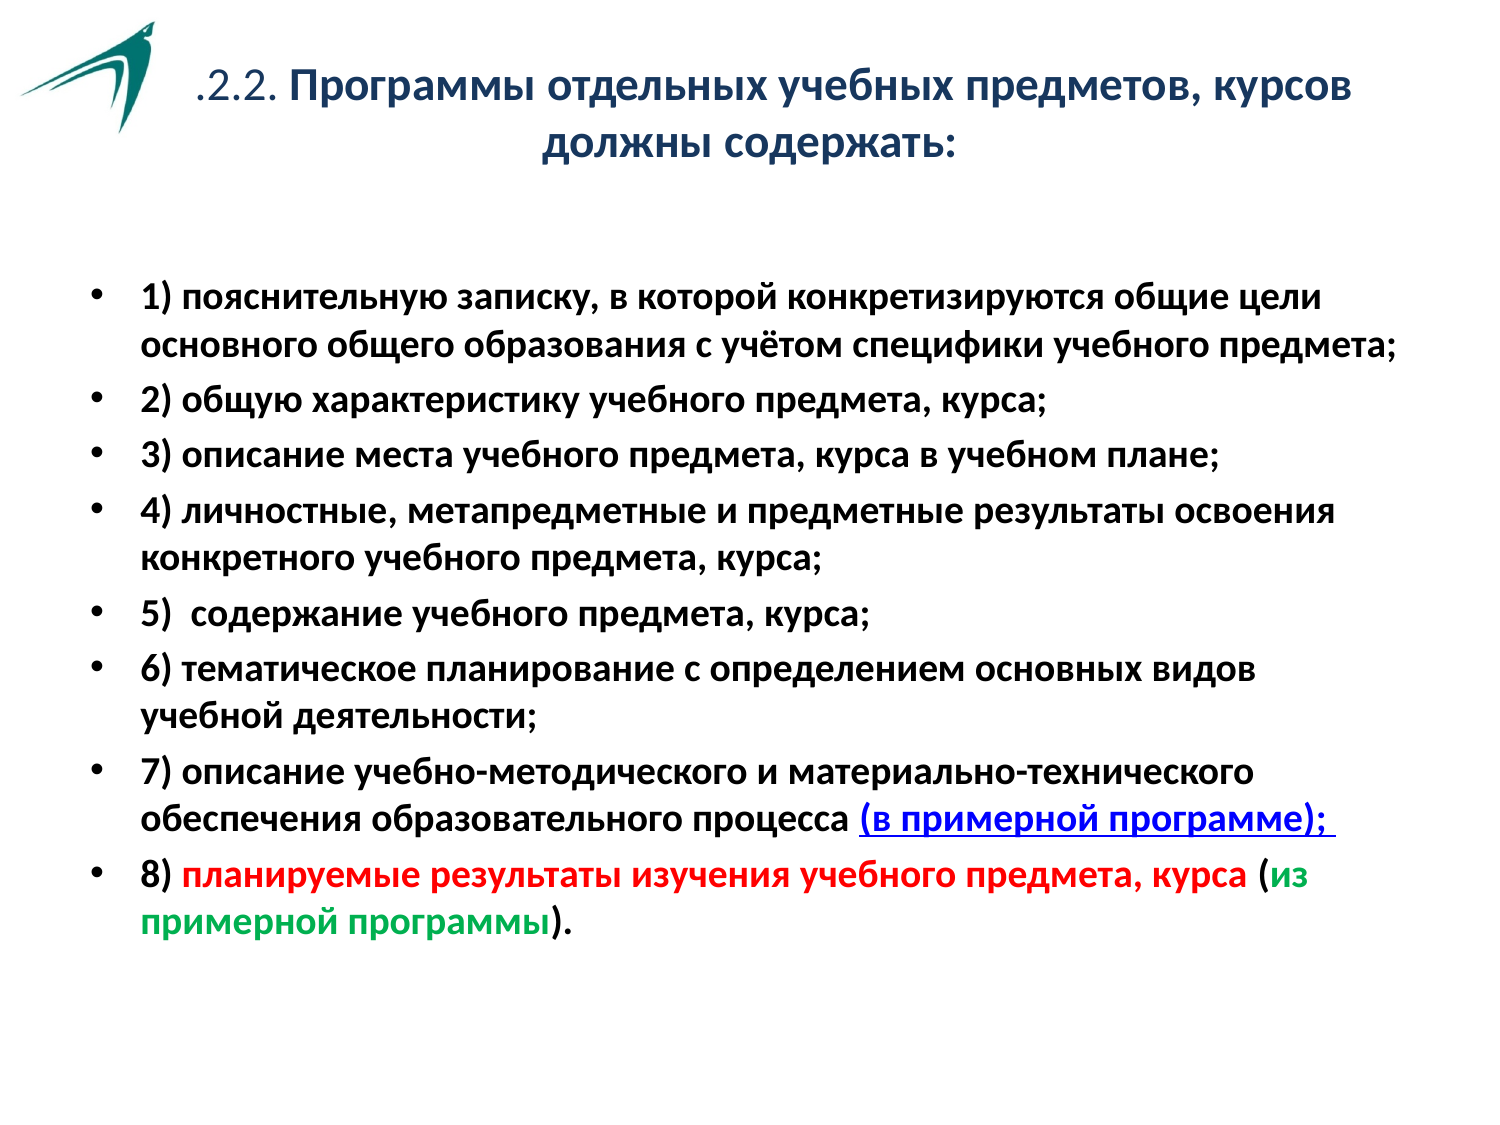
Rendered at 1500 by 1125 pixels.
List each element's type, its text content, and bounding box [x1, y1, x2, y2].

picture [0, 0, 195, 139]
title 18.2.2. Программы отдельных учебных предметов, курсов должны содержать: [74, 44, 1426, 233]
list 1) пояснительную записку, в которой конкретизируются общие цели основного общего образования с учётом специфики учебного предмета; 2) общую характеристику учебного предмета, курса; 3) описание места учебного предмета, курса в учебном плане; 4) личностные, метапредметные и предметные результаты освоения конкретного учебного предмета, курса; 5) содержание учебного предмета, курса; 6) тематическое планирование с определением основных видов учебной деятельности; 7) описание учебно-методического и материально-технического обеспечения образовательного процесса (в примерной программе); 8) планируемые результаты изучения учебного предмета, курса (из примерной программы). [74, 262, 1426, 1006]
